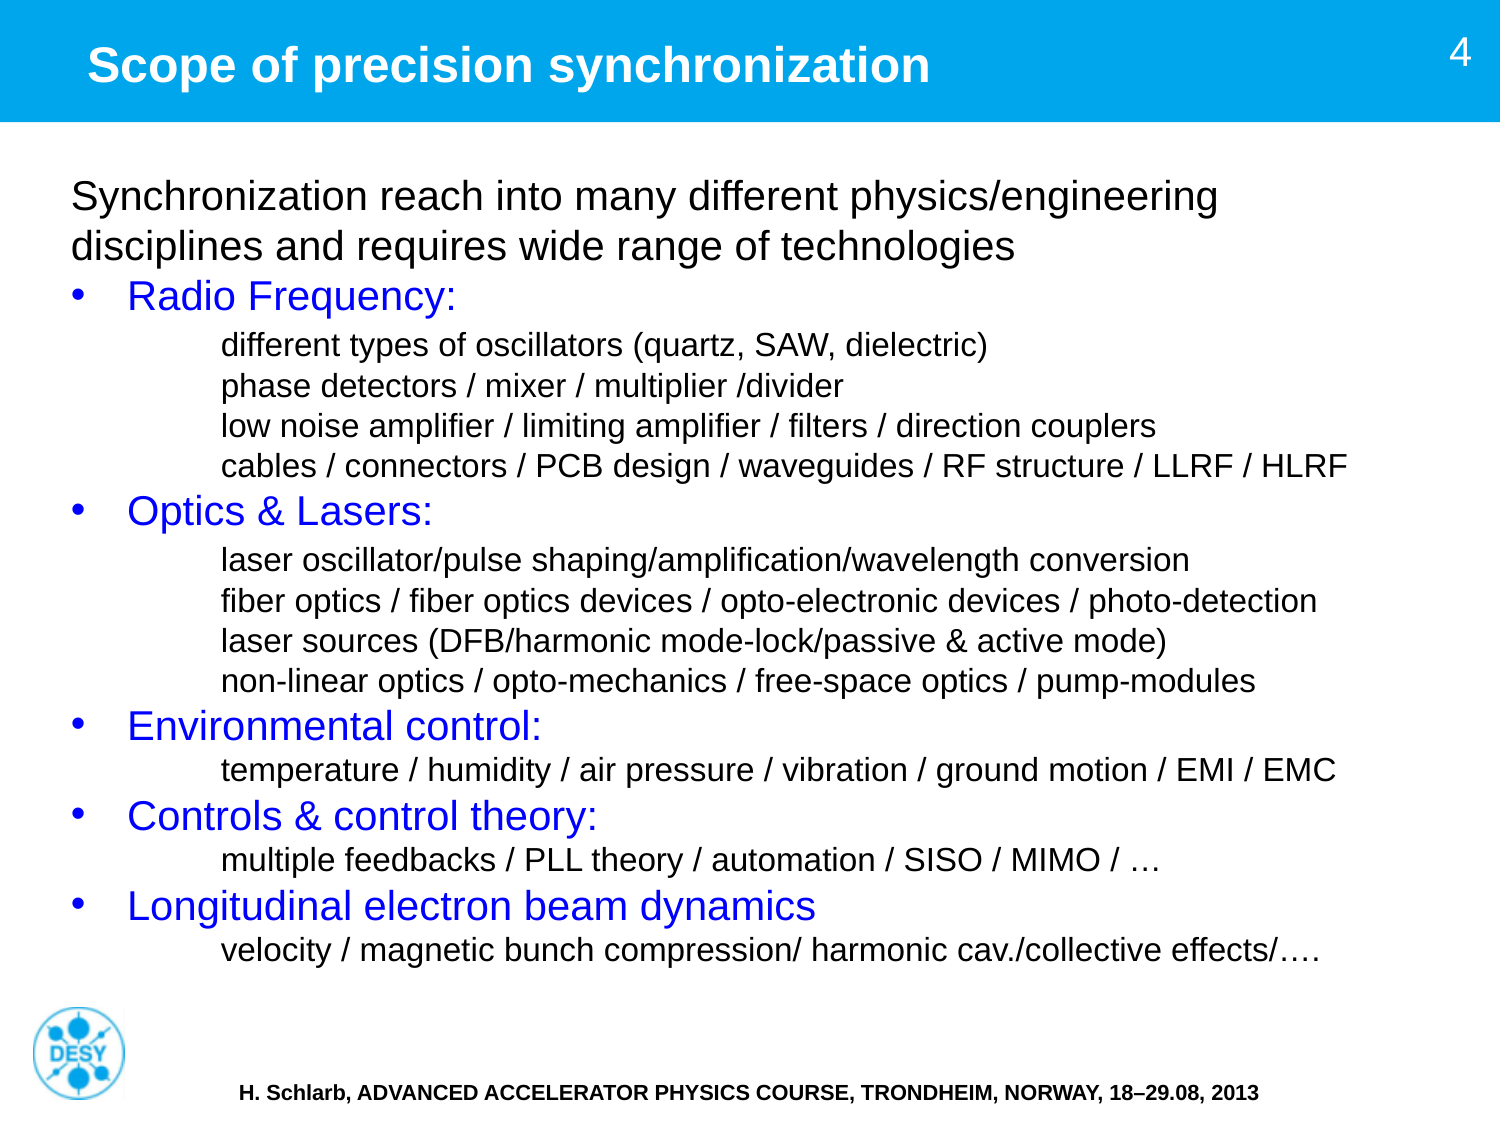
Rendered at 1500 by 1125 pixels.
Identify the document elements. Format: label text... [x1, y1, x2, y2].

slide_number 4 [1421, 17, 1500, 74]
picture [33, 1007, 125, 1100]
text_box Synchronization reach into many different physics/engineering disciplines and requires wide range of technologies Radio Frequency: different types of oscillators (quartz, SAW, dielectric) phase detectors / mixer / multiplier /divider low noise amplifier / limiting amplifier / filters / direction couplers cables / connectors / PCB design / waveguides / RF structure / LLRF / HLRF Optics & Lasers: laser oscillator/pulse shaping/amplification/wavelength conversion fiber optics / fiber optics devices / opto-electronic devices / photo-detection laser sources (DFB/harmonic mode-lock/passive & active mode) non-linear optics / opto-mechanics / free-space optics / pump-modules Environmental control: temperature / humidity / air pressure / vibration / ground motion / EMI / EMC Controls & control theory: multiple feedbacks / PLL theory / automation / SISO / MIMO / … Longitudinal electron beam dynamics velocity / magnetic bunch compression/ harmonic cav./collective effects/…. [56, 161, 1374, 1026]
title Scope of precision synchronization [72, 22, 1382, 102]
